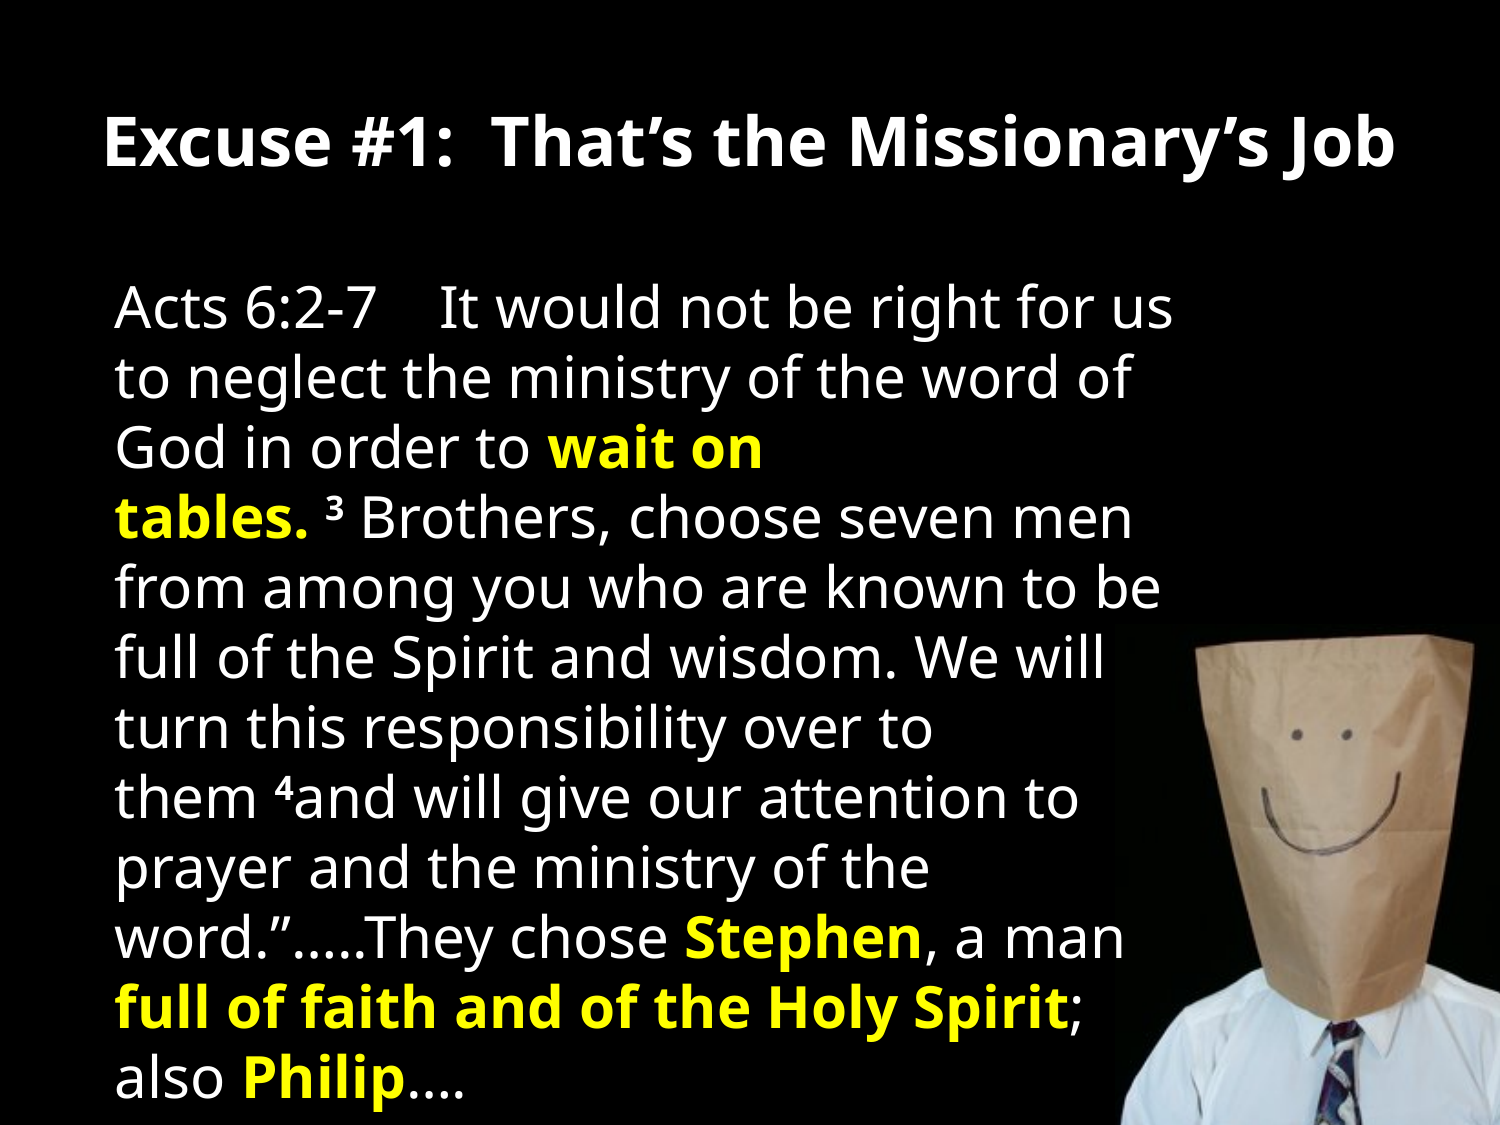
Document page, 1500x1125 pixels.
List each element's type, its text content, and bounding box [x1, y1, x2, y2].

title Excuse #1: That’s the Missionary’s Job [75, 45, 1425, 233]
list Acts 6:2-7 It would not be right for us to neglect the ministry of the word of God in order to wait on tables. 3 Brothers, choose seven men from among you who are known to be full of the Spirit and wisdom. We will turn this responsibility over to them 4and will give our attention to prayer and the ministry of the word.”…..They chose Stephen, a man full of faith and of the Holy Spirit; also Philip…. [99, 262, 1225, 1005]
picture [1114, 624, 1500, 1125]
